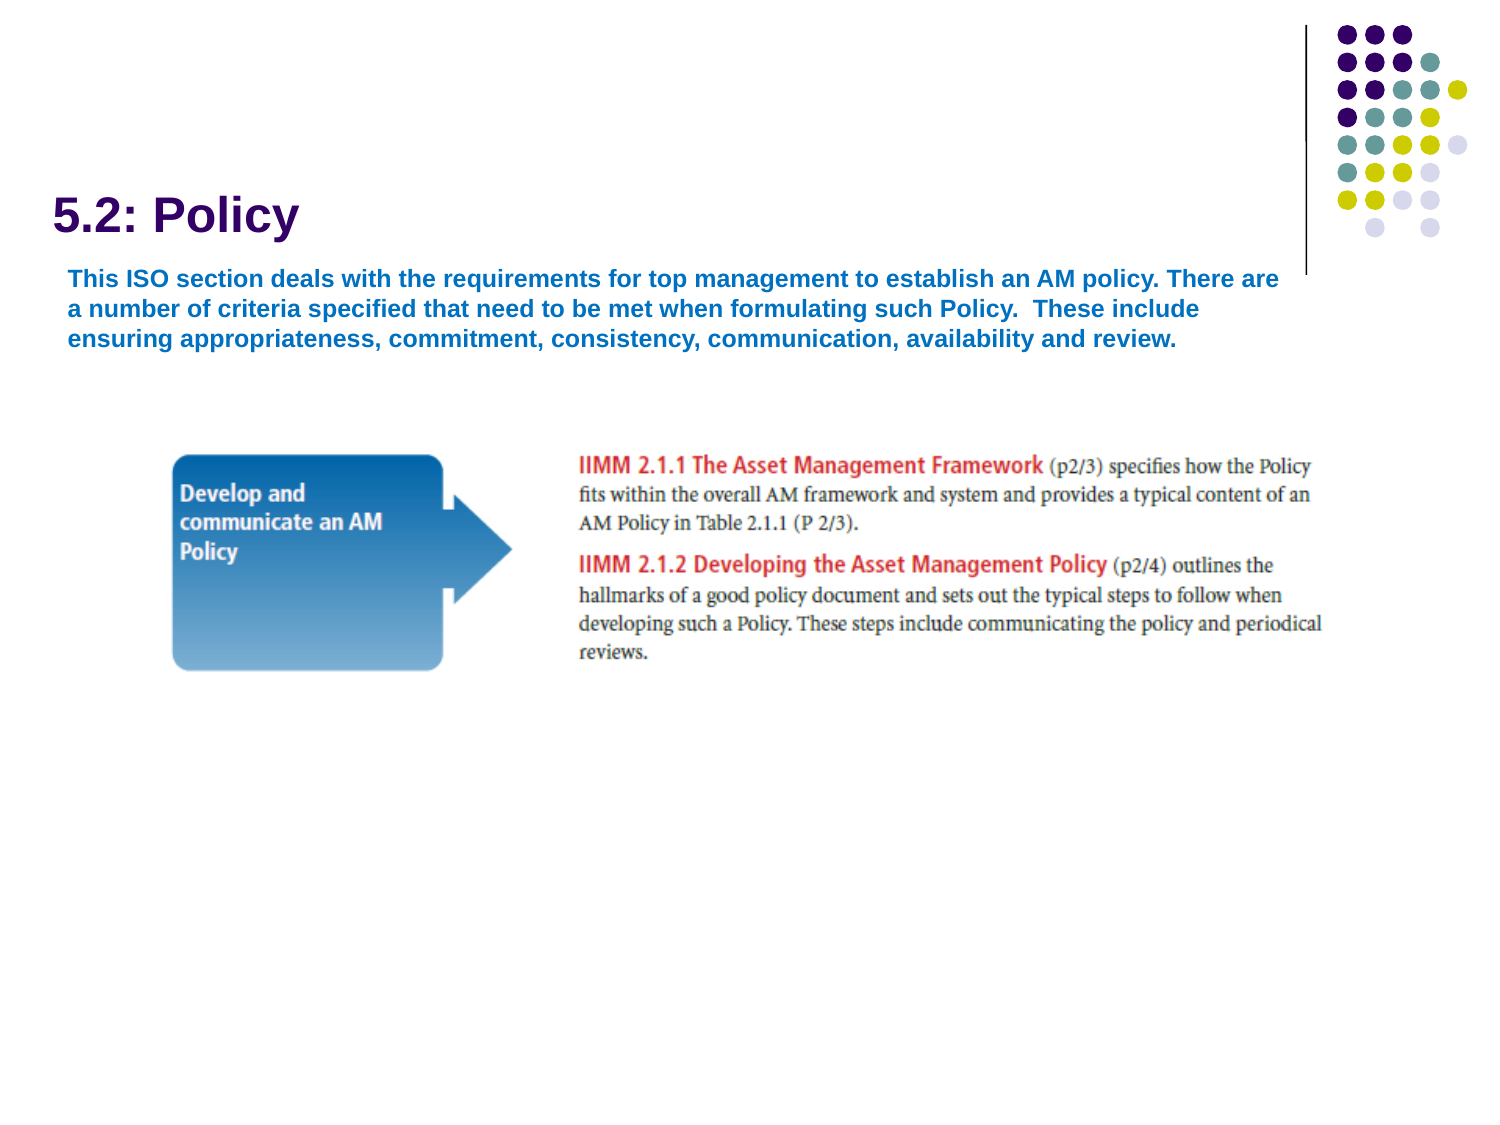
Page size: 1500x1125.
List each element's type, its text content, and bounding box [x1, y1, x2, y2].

text_box This ISO section deals with the requirements for top management to establish an AM policy. There are a number of criteria specified that need to be met when formulating such Policy. These include ensuring appropriateness, commitment, consistency, communication, availability and review. [53, 255, 1306, 360]
picture [169, 450, 1330, 675]
title 5.2: Policy [37, 37, 1300, 250]
